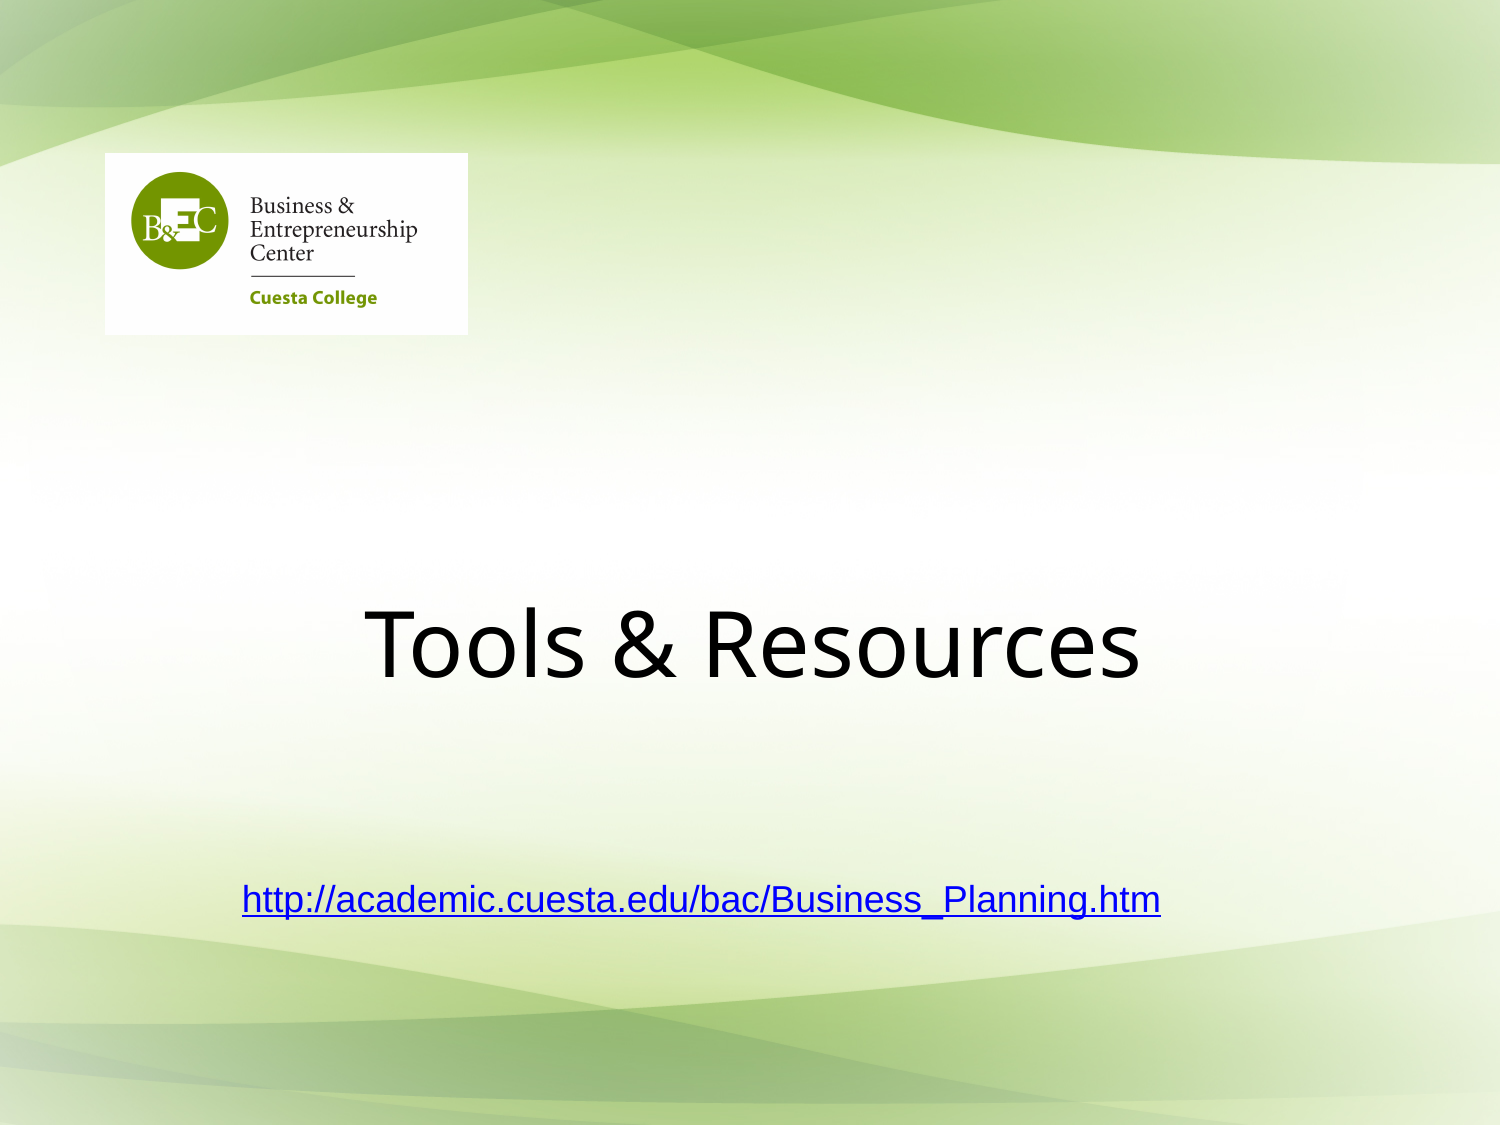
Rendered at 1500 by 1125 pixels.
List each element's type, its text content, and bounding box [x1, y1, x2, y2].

title Tools & Resources [78, 547, 1429, 736]
picture [0, 0, 1500, 1125]
text_box http://academic.cuesta.edu/bac/Business_Planning.htm [227, 867, 1203, 928]
